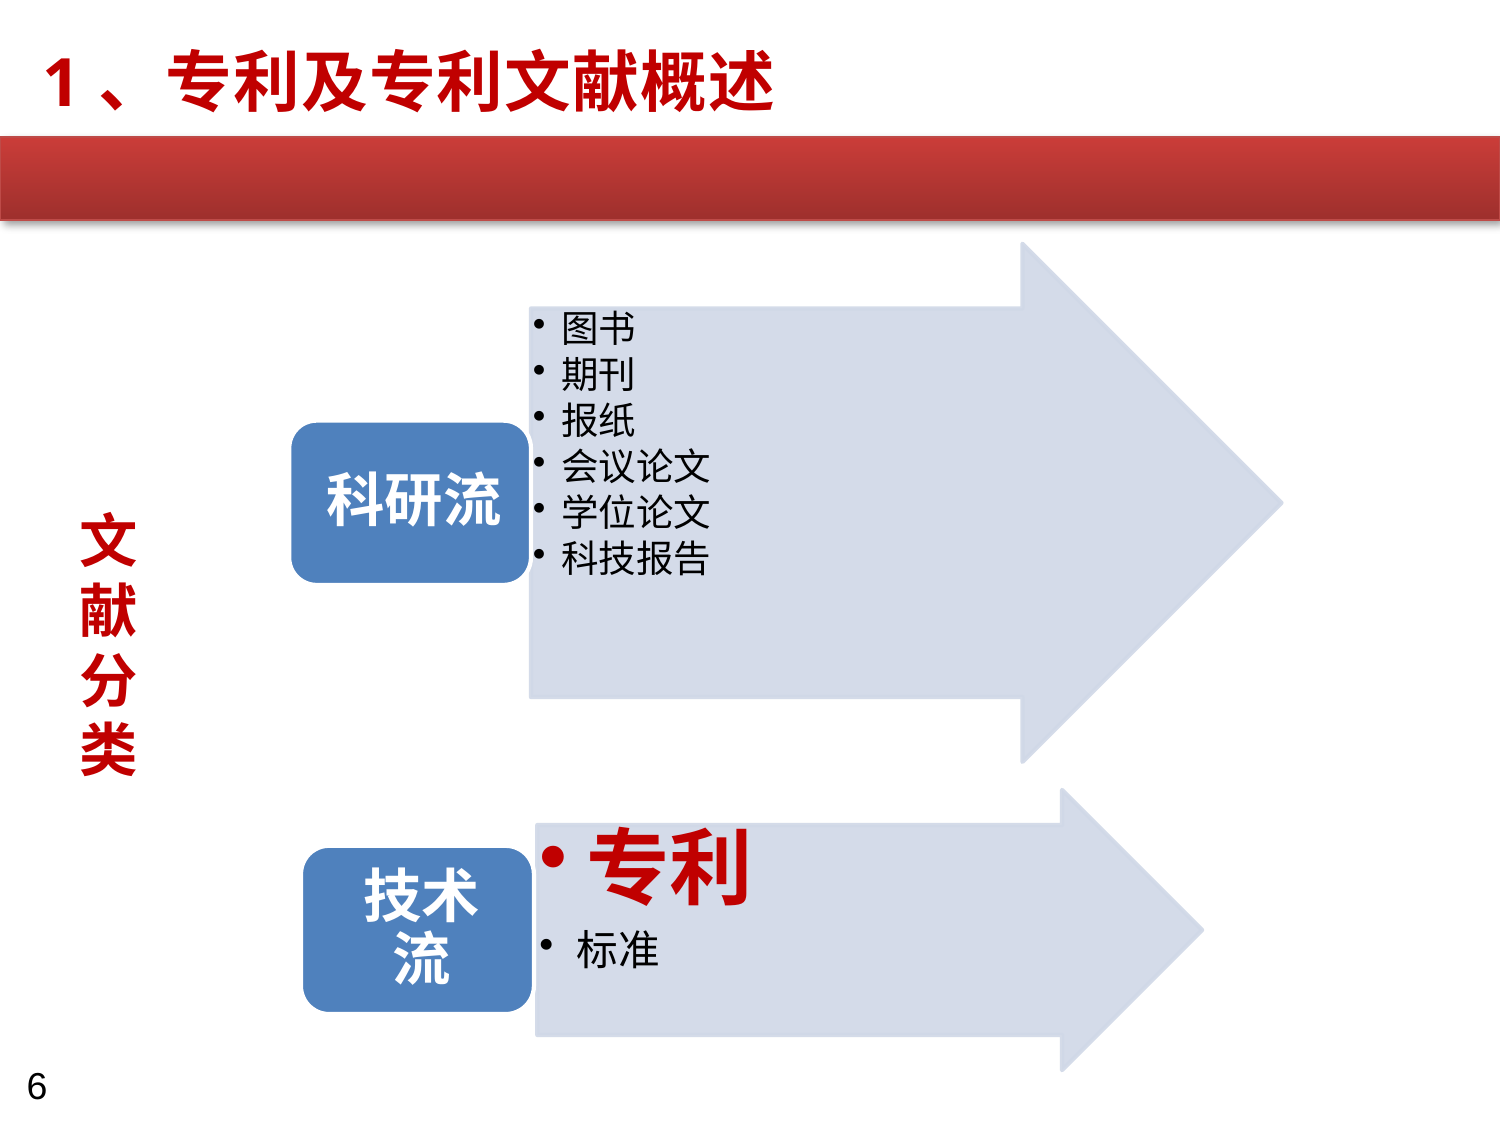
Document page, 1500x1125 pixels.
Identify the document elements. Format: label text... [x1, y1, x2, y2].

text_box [159, 243, 1412, 1071]
text_box 文 献 分 类 [64, 456, 153, 831]
text_box [0, 136, 1500, 221]
title 1、专利及专利文献概述 [27, 18, 1318, 135]
